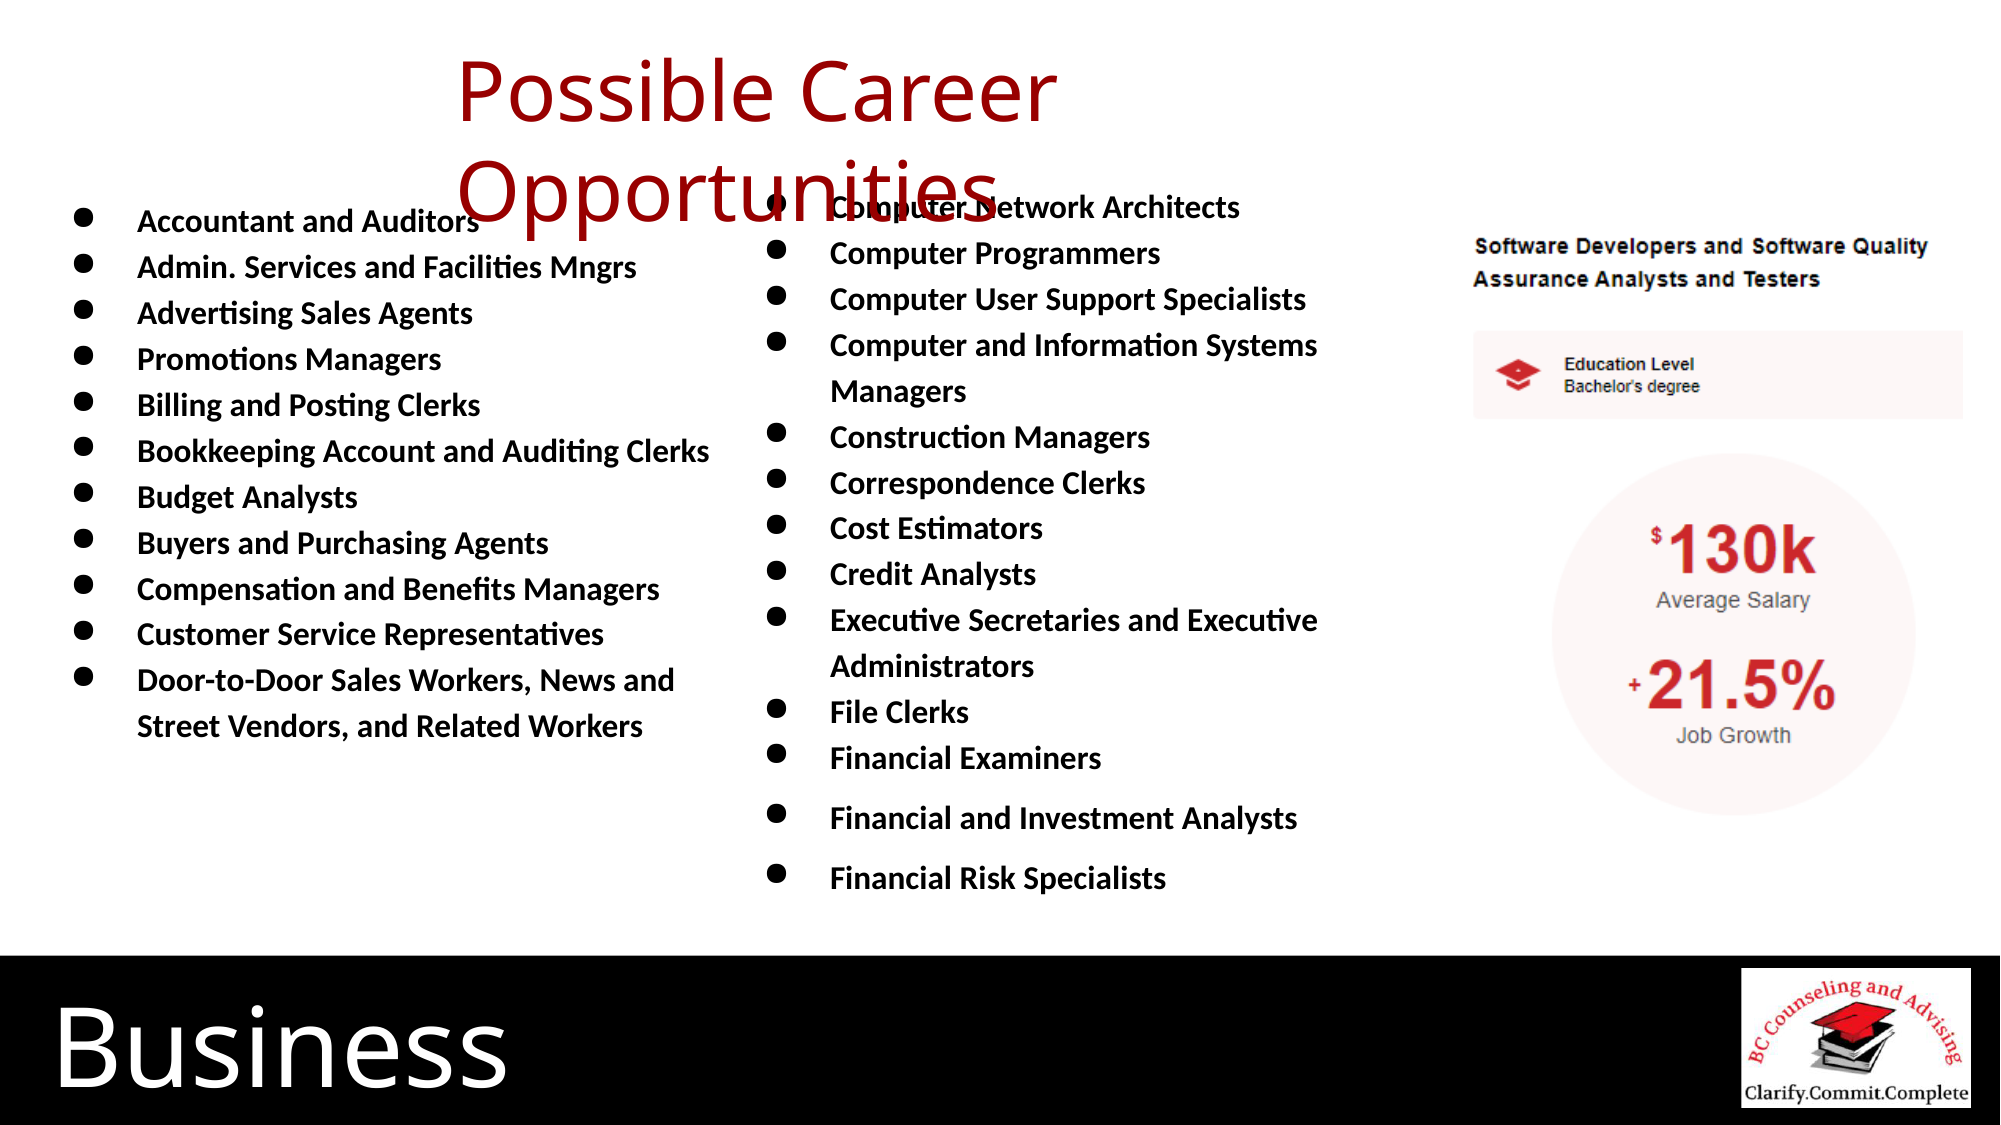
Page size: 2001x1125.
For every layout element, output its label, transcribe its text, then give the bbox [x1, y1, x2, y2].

picture [1458, 221, 1963, 825]
text_box Business [29, 956, 1290, 1125]
text_box Computer Network Architects Computer Programmers Computer User Support Specialists Computer and Information Systems Managers Construction Managers Correspondence Clerks Cost Estimators Credit Analysts Executive Secretaries and Executive Administrators File Clerks Financial Examiners Financial and Investment Analysts Financial Risk Specialists [710, 259, 1430, 916]
picture [1741, 968, 1971, 1108]
text_box Possible Career Opportunities [435, 18, 1633, 259]
text_box Accountant and Auditors Admin. Services and Facilities Mngrs Advertising Sales Agents Promotions Managers Billing and Posting Clerks Bookkeeping Account and Auditing Clerks Budget Analysts Buyers and Purchasing Agents Compensation and Benefits Managers Customer Service Representatives Door-to-Door Sales Workers, News and Street Vendors, and Related Workers [17, 173, 710, 765]
